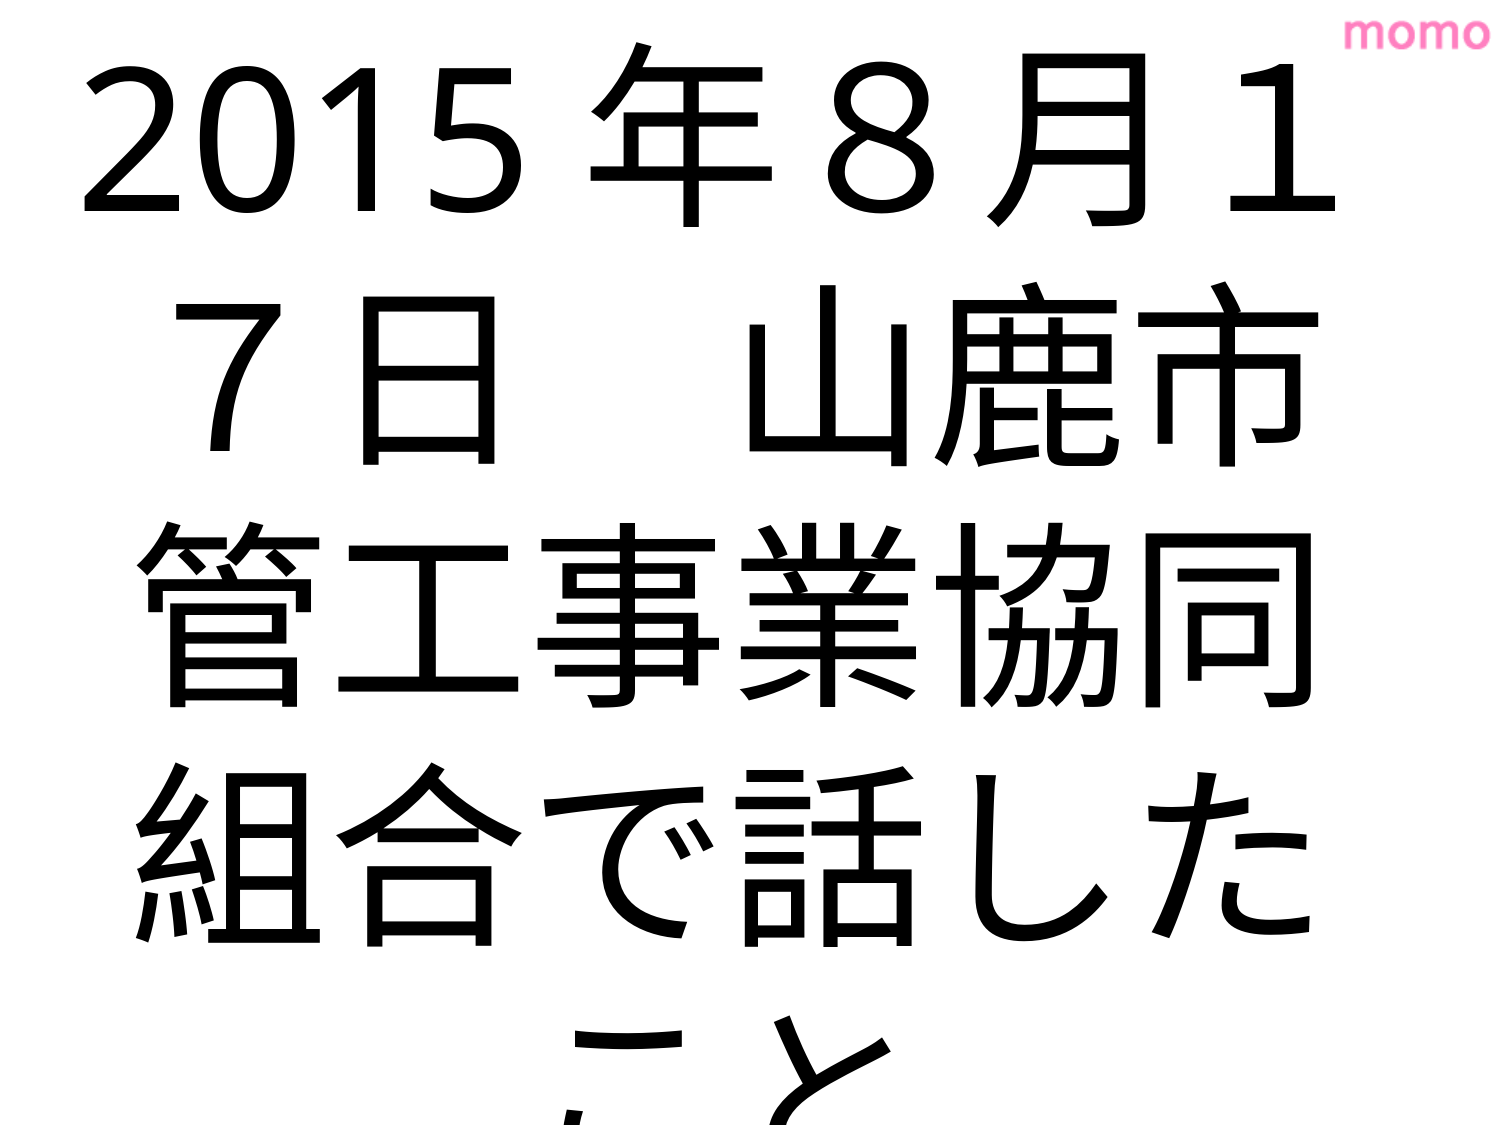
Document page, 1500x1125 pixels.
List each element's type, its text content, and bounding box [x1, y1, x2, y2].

title 2015年８月１７日 山鹿市管工事業協同組合で話したこと [44, 546, 1414, 676]
picture [1333, 3, 1500, 63]
